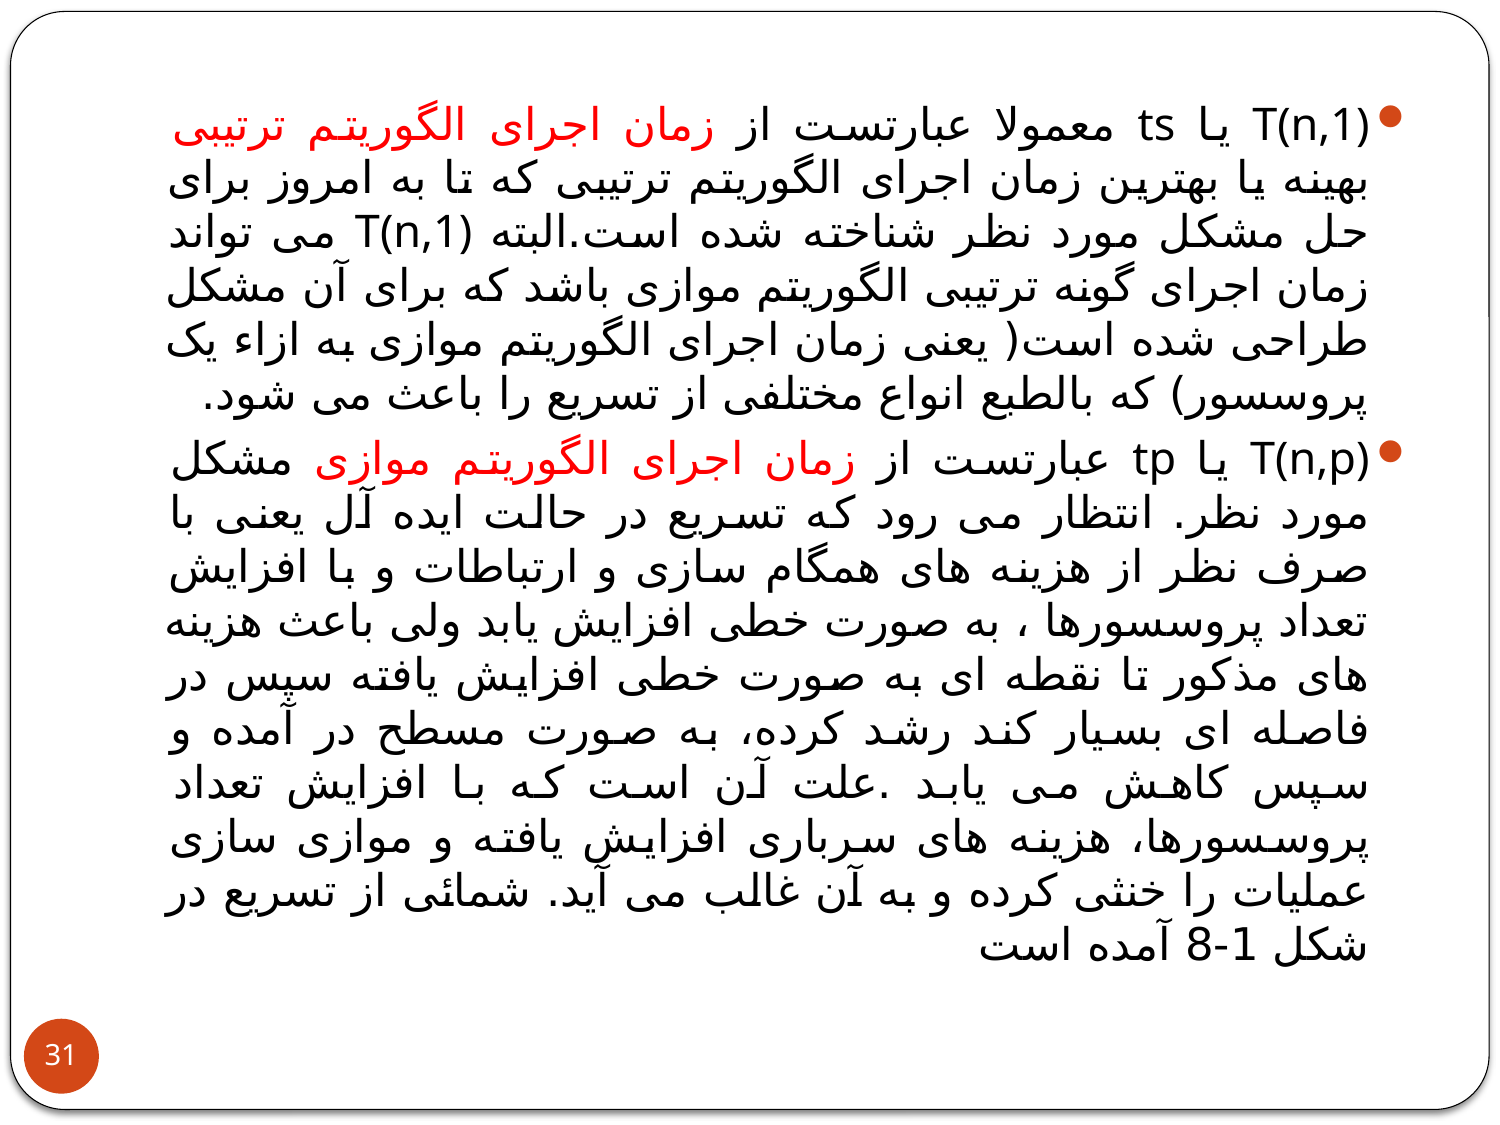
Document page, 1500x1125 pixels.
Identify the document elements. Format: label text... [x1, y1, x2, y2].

text_box [162, 162, 1438, 1063]
text_box [112, 112, 1388, 1013]
text_box [212, 212, 1488, 1113]
list T(n,1) یا ts معمولا عبارتست از زمان اجرای الگوریتم ترتیبی بهینه یا بهترین زمان اجرای الگوریتم ترتیبی که تا به امروز برای حل مشکل مورد نظر شناخته شده است.البته T(n,1) می تواند زمان اجرای گونه ترتیبی الگوریتم موازی باشد که برای آن مشکل طراحی شده است( یعنی زمان اجرای الگوریتم موازی به ازاء یک پروسسور) که بالطبع انواع مختلفی از تسریع را باعث می شود. T(n,p) یا tp عبارتست از زمان اجرای الگوریتم موازی مشکل مورد نظر. انتظار می رود که تسریع در حالت ایده آل یعنی با صرف نظر از هزینه های همگام سازی و ارتباطات و با افزایش تعداد پروسسورها ، به صورت خطی افزایش یابد ولی باعث هزینه های مذکور تا نقطه ای به صورت خطی افزایش یافته سپس در فاصله ای بسیار کند رشد کرده، به صورت مسطح در آمده و سپس کاهش می یابد .علت آن است که با افزایش تعداد پروسسورها، هزینه های سرباری افزایش یافته و موازی سازی عملیات را خنثی کرده و به آن غالب می آید. شمائی از تسریع در شکل 1-8 آمده است [150, 87, 1425, 162]
text_box [187, 187, 1463, 1088]
text_box [137, 137, 1413, 1038]
slide_number 31 [23, 1018, 99, 1094]
